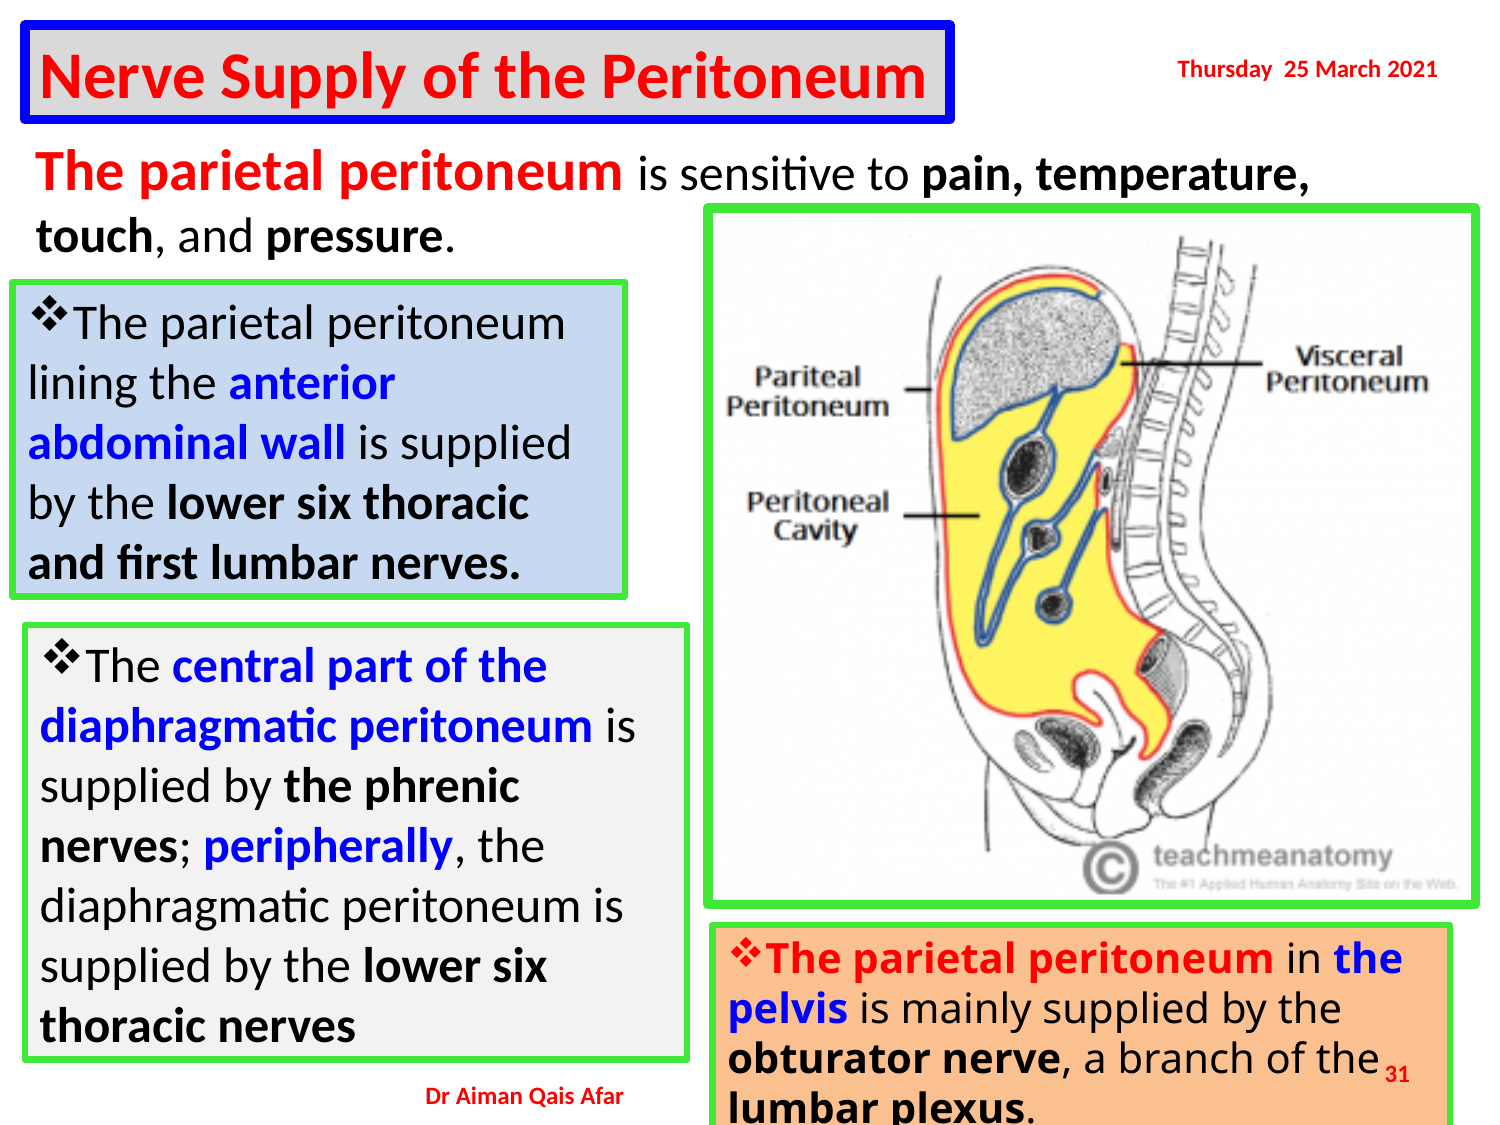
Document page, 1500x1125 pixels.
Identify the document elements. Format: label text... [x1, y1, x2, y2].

footer Dr Aiman Qais Afar [287, 1065, 763, 1125]
text_box The parietal peritoneum is sensitive to pain, temperature, touch, and pressure. [21, 125, 1463, 270]
text_box The parietal peritoneum lining the anterior abdominal wall is supplied by the lower six thoracic and first lumbar nerves. [12, 281, 625, 597]
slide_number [1162, 37, 1500, 98]
picture [712, 212, 1471, 901]
text_box The parietal peritoneum in the pelvis is mainly supplied by the obturator nerve, a branch of the lumbar plexus. [712, 924, 1450, 1125]
text_box Nerve Supply of the Peritoneum [24, 24, 950, 120]
text_box The central part of the diaphragmatic peritoneum is supplied by the phrenic nerves; peripherally, the diaphragmatic peritoneum is supplied by the lower six thoracic nerves [24, 624, 688, 1060]
slide_number 31 [1362, 1042, 1425, 1103]
